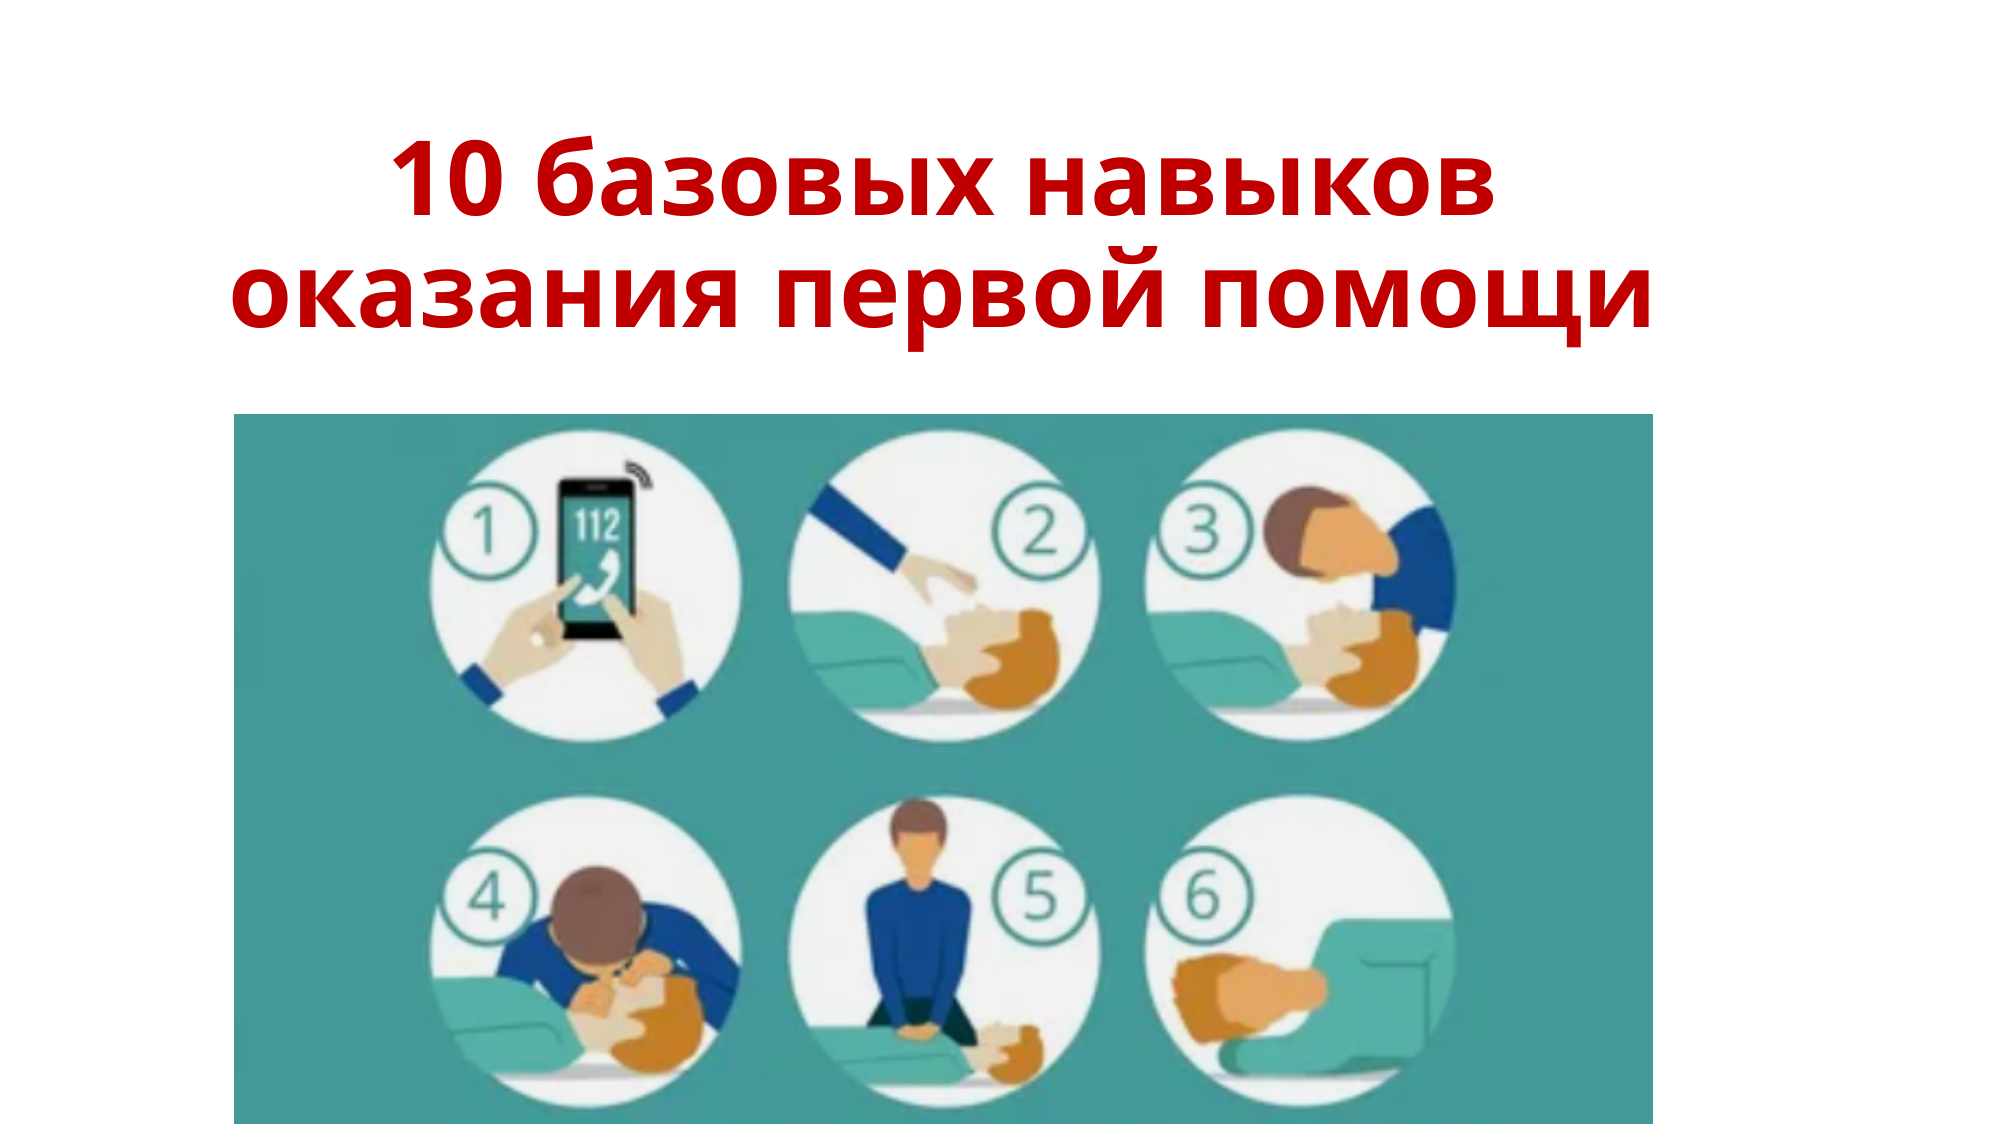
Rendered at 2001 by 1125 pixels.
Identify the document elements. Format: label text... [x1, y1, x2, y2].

title 10 базовых навыков оказания первой помощи [193, 22, 1694, 358]
picture [234, 414, 1653, 1124]
